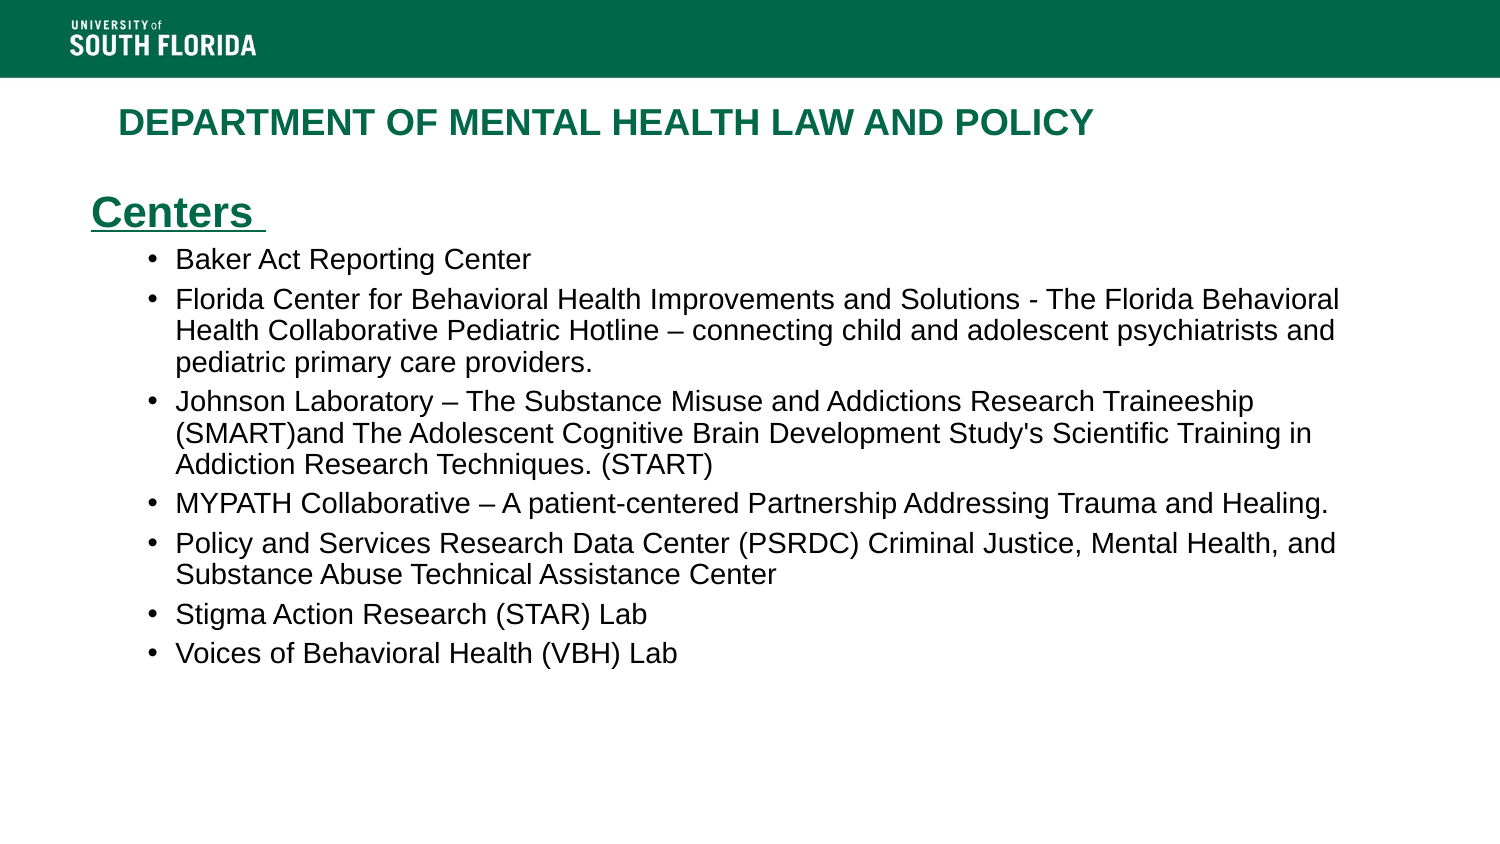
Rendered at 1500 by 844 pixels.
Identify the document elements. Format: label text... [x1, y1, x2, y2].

picture [0, 0, 1500, 844]
list Centers Baker Act Reporting Center Florida Center for Behavioral Health Improvements and Solutions - The Florida Behavioral Health Collaborative Pediatric Hotline – connecting child and adolescent psychiatrists and pediatric primary care providers. Johnson Laboratory – The Substance Misuse and Addictions Research Traineeship (SMART)and The Adolescent Cognitive Brain Development Study's Scientific Training in Addiction Research Techniques. (START) MYPATH Collaborative – A patient-centered Partnership Addressing Trauma and Healing. Policy and Services Research Data Center (PSRDC) Criminal Justice, Mental Health, and Substance Abuse Technical Assistance Center Stigma Action Research (STAR) Lab Voices of Behavioral Health (VBH) Lab [76, 182, 1397, 760]
title DEPARTMENT OF MENTAL HEALTH LAW AND POLICY [103, 94, 1397, 182]
